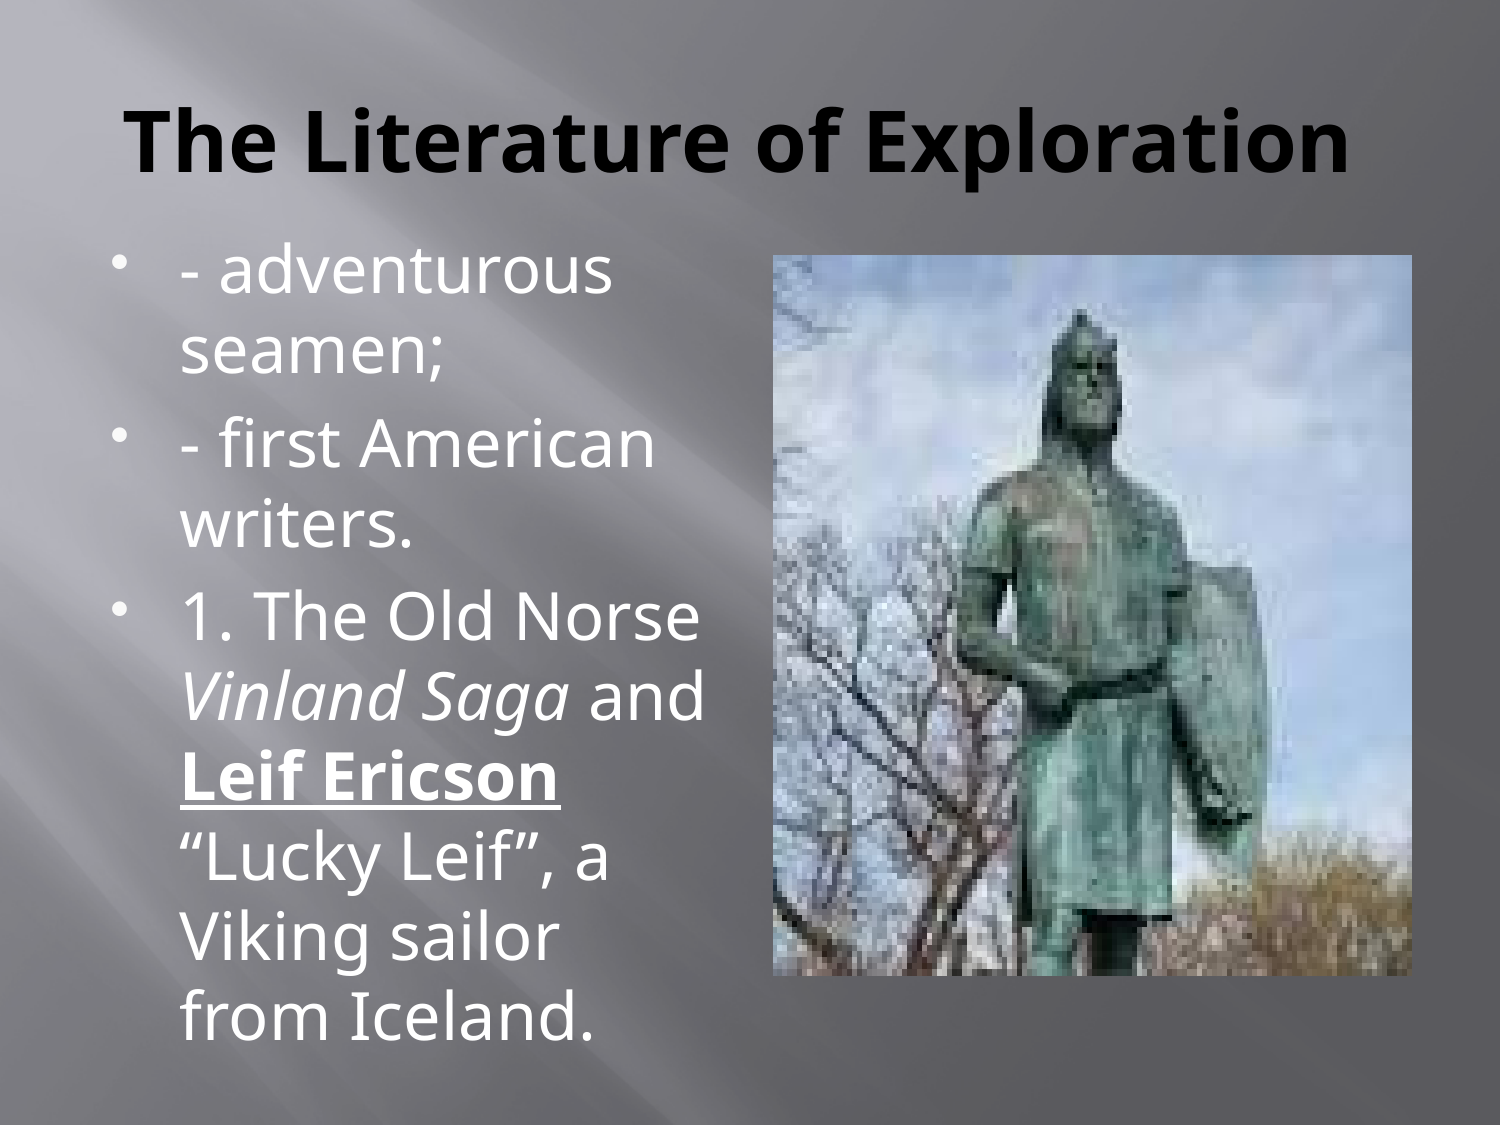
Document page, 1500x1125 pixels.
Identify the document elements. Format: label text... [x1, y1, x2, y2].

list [773, 255, 1412, 977]
list - adventurous seamen; - first American writers. 1. The Old Norse Vinland Saga and Leif Ericson “Lucky Leif”, a Viking sailor from Iceland. [75, 219, 738, 1094]
title The Literature of Exploration [75, 45, 1425, 233]
